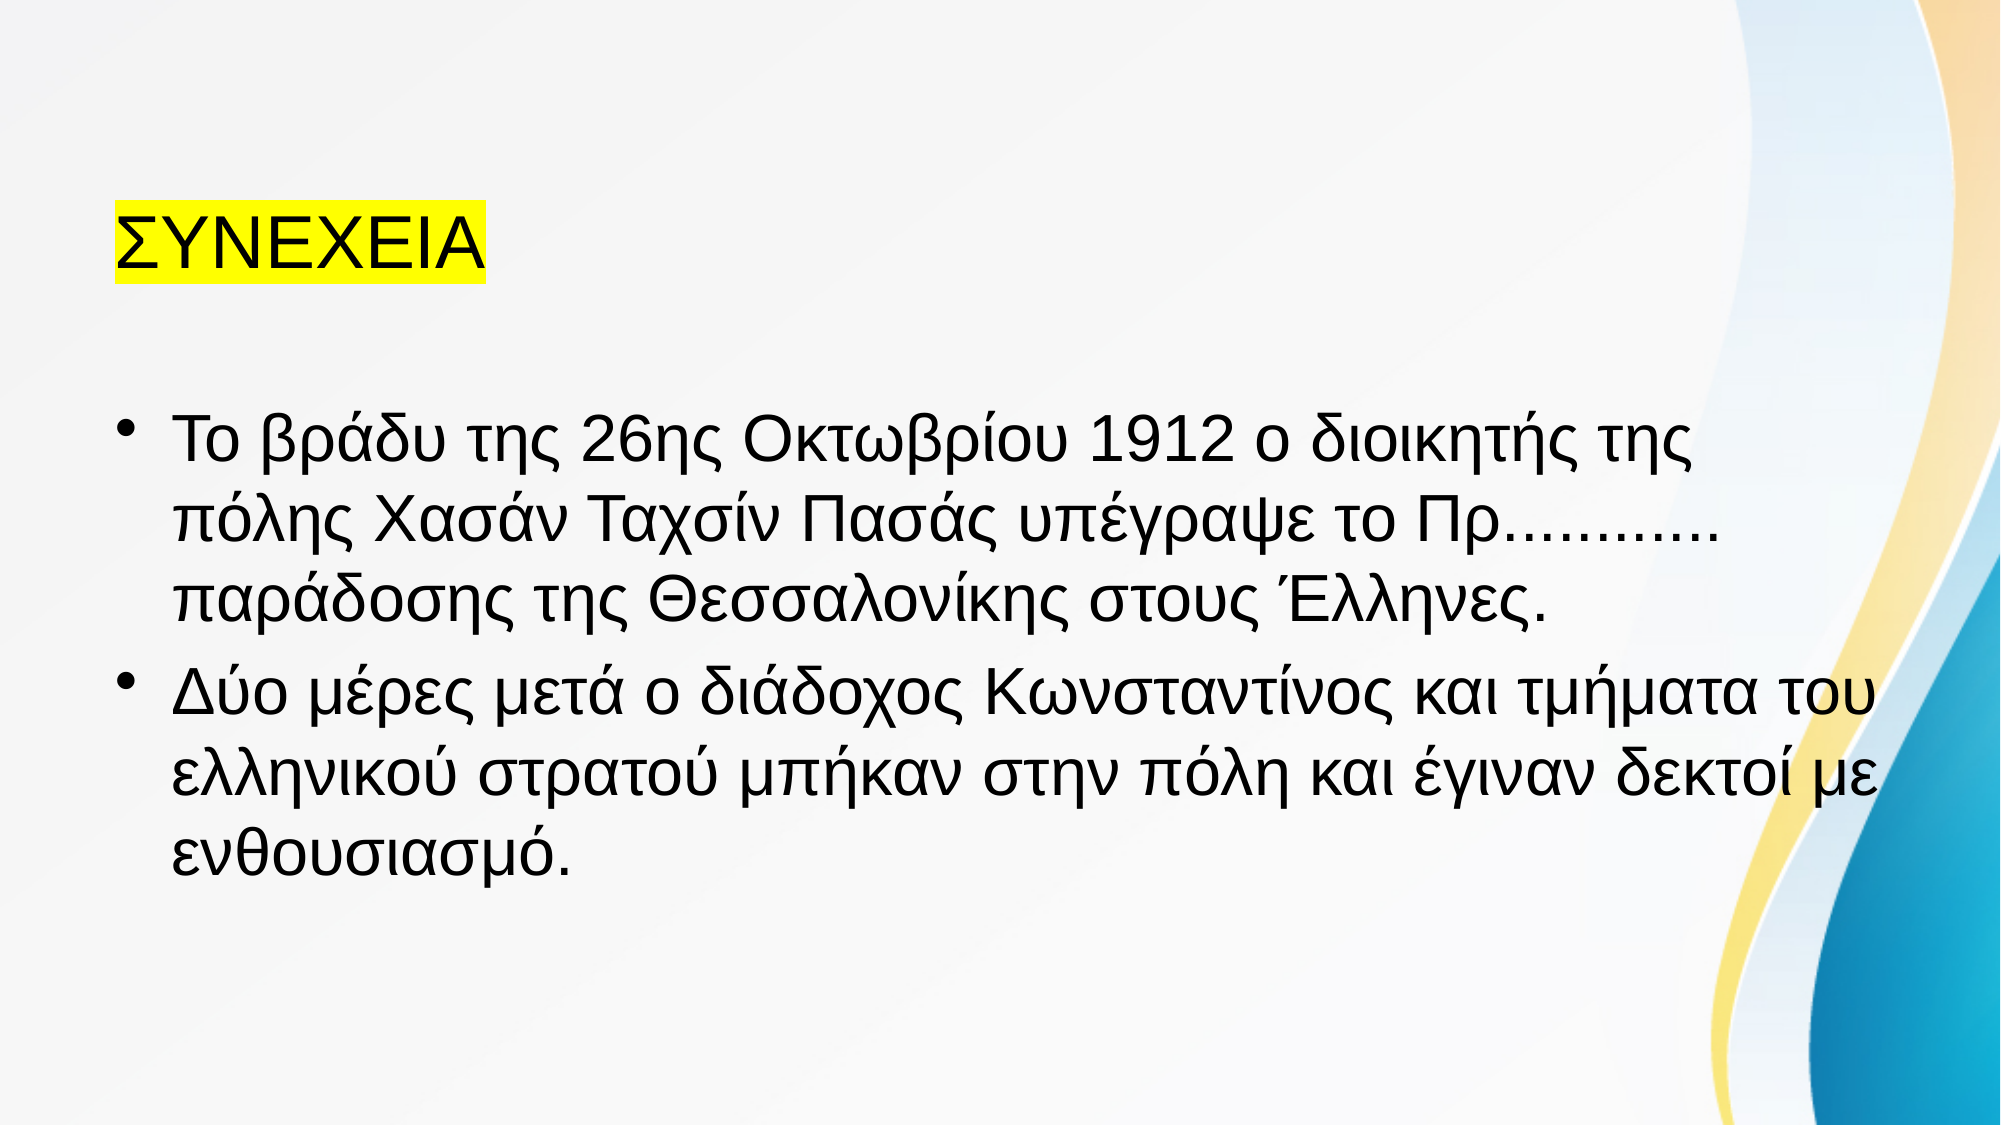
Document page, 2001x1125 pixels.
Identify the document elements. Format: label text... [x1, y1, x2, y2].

title ΣΥΝΕΧΕΙΑ [99, 190, 1901, 287]
list Το βράδυ της 26ης Οκτωβρίου 1912 ο διοικητής της πόλης Χασάν Ταχσίν Πασάς υπέγραψε το Πρ............ παράδοσης της Θεσσαλονίκης στους Έλληνες. Δύο μέρες μετά ο διάδοχος Κωνσταντίνος και τμήματα του ελληνικού στρατού μπήκαν στην πόλη και έγιναν δεκτοί με ενθουσιασμό. [99, 387, 1901, 970]
picture [0, 0, 2001, 1125]
